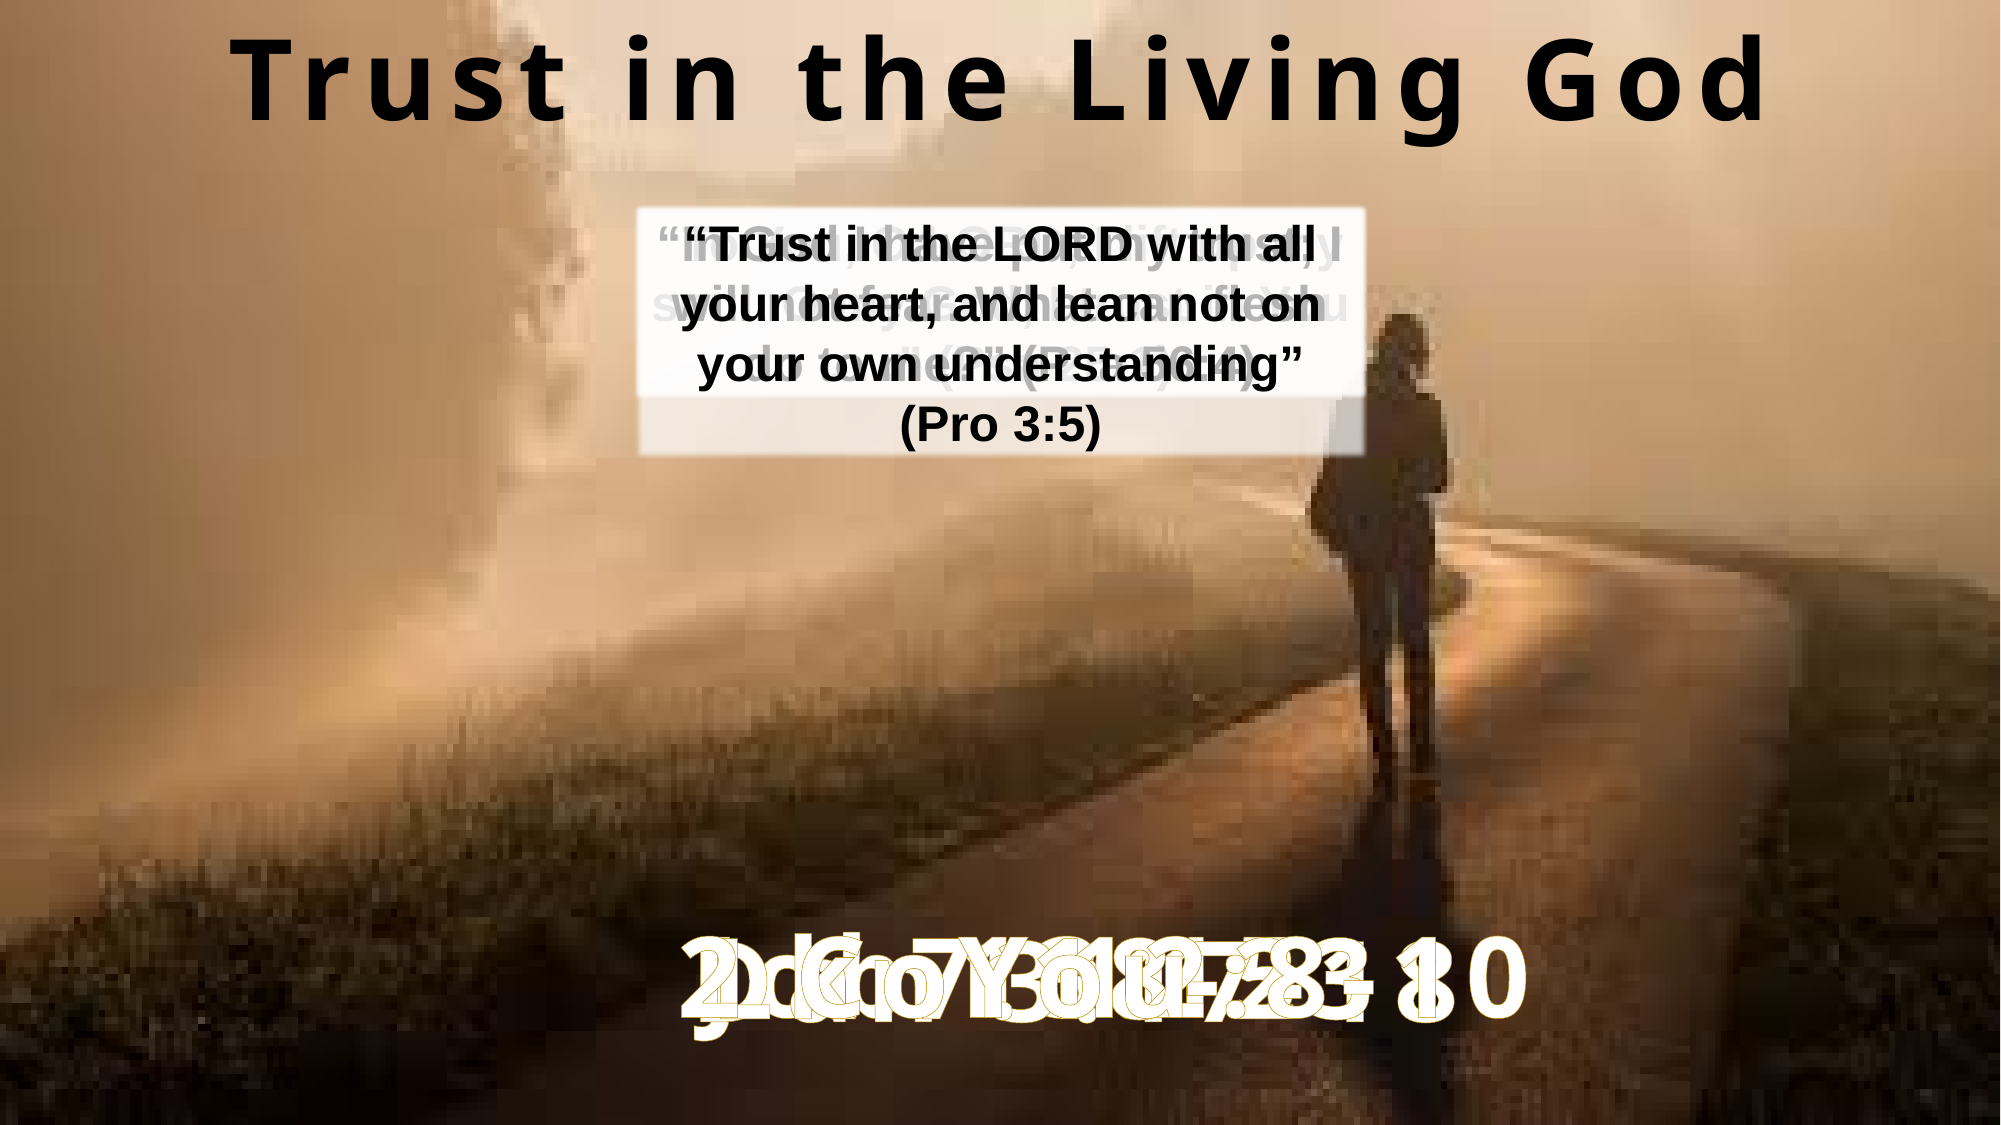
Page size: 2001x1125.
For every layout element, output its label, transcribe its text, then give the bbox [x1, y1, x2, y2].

picture [0, 0, 2001, 1125]
text_box 2 Cor 12:8-10 [1207, 897, 1547, 1048]
text_box You [943, 897, 1207, 1048]
text_box 2 Cor 12:8-10 [661, 897, 943, 1048]
text_box Trust in the Living God [213, 0, 1787, 150]
text_box “Trust in the LORD with all your heart, and lean not on your own understanding” (Pro 3:5) [639, 209, 1364, 453]
text_box Dan 3:17-18 [675, 1048, 1475, 1052]
